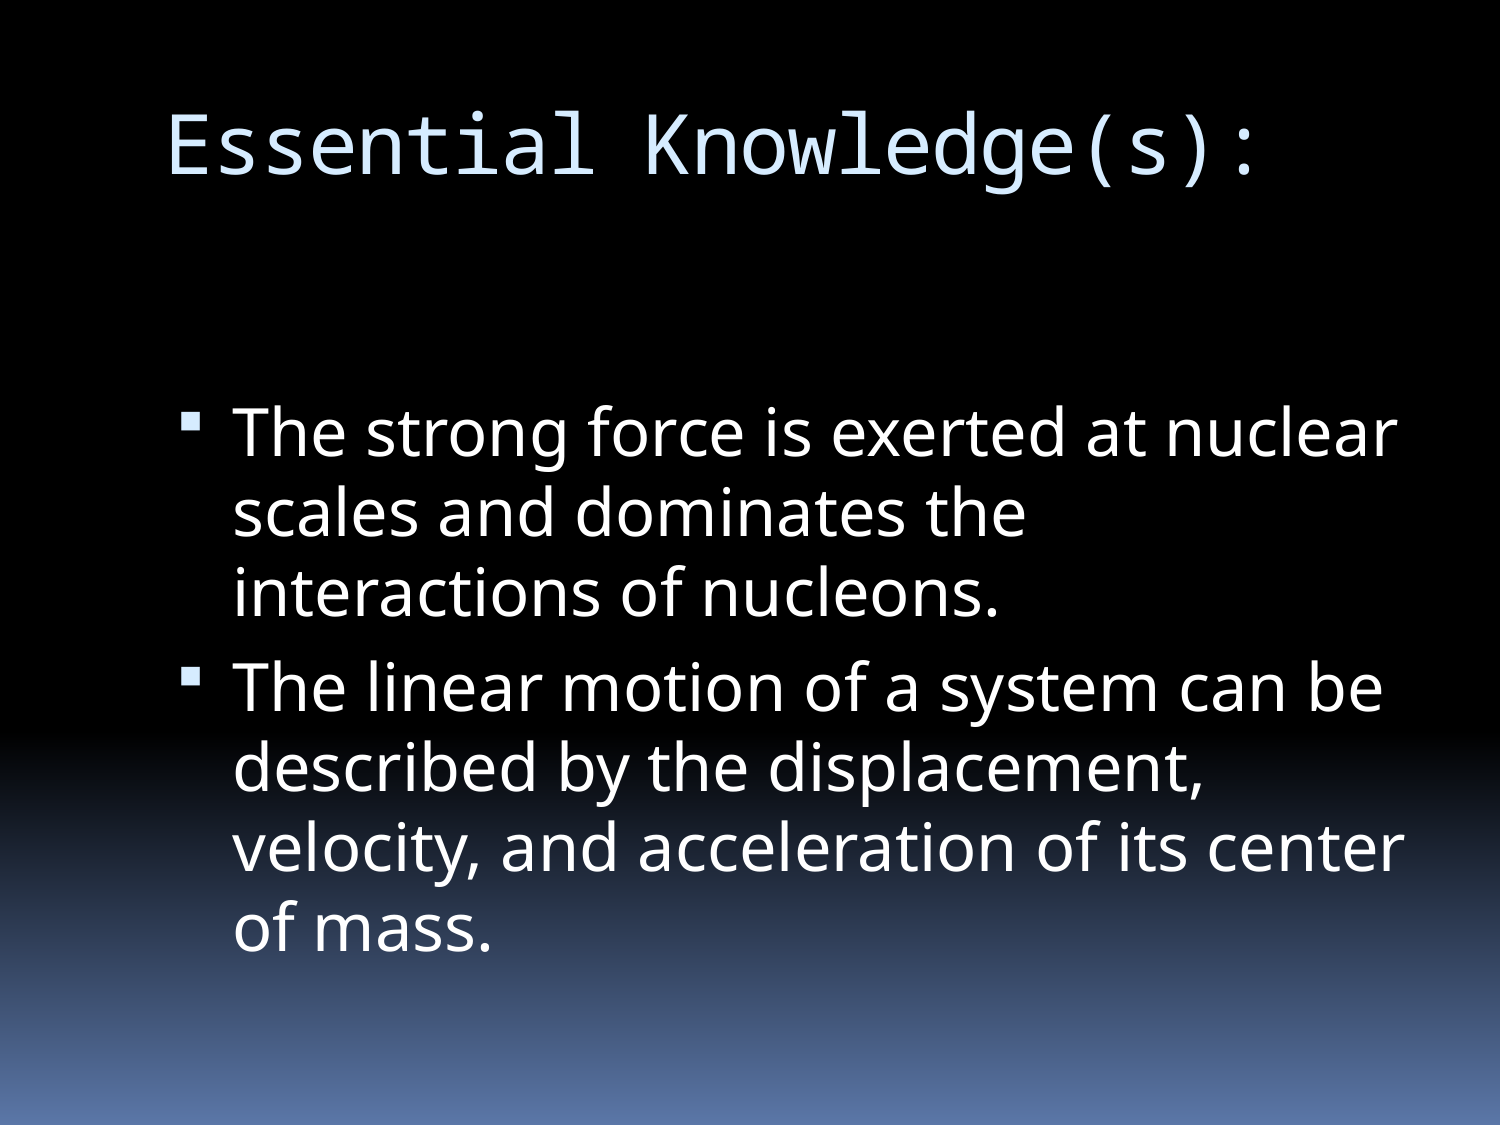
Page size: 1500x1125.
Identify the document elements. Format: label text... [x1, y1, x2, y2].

list The strong force is exerted at nuclear scales and dominates the interactions of nucleons. The linear motion of a system can be described by the displacement, velocity, and acceleration of its center of mass. [150, 292, 1425, 1043]
title Essential Knowledge(s): [150, 83, 1425, 234]
